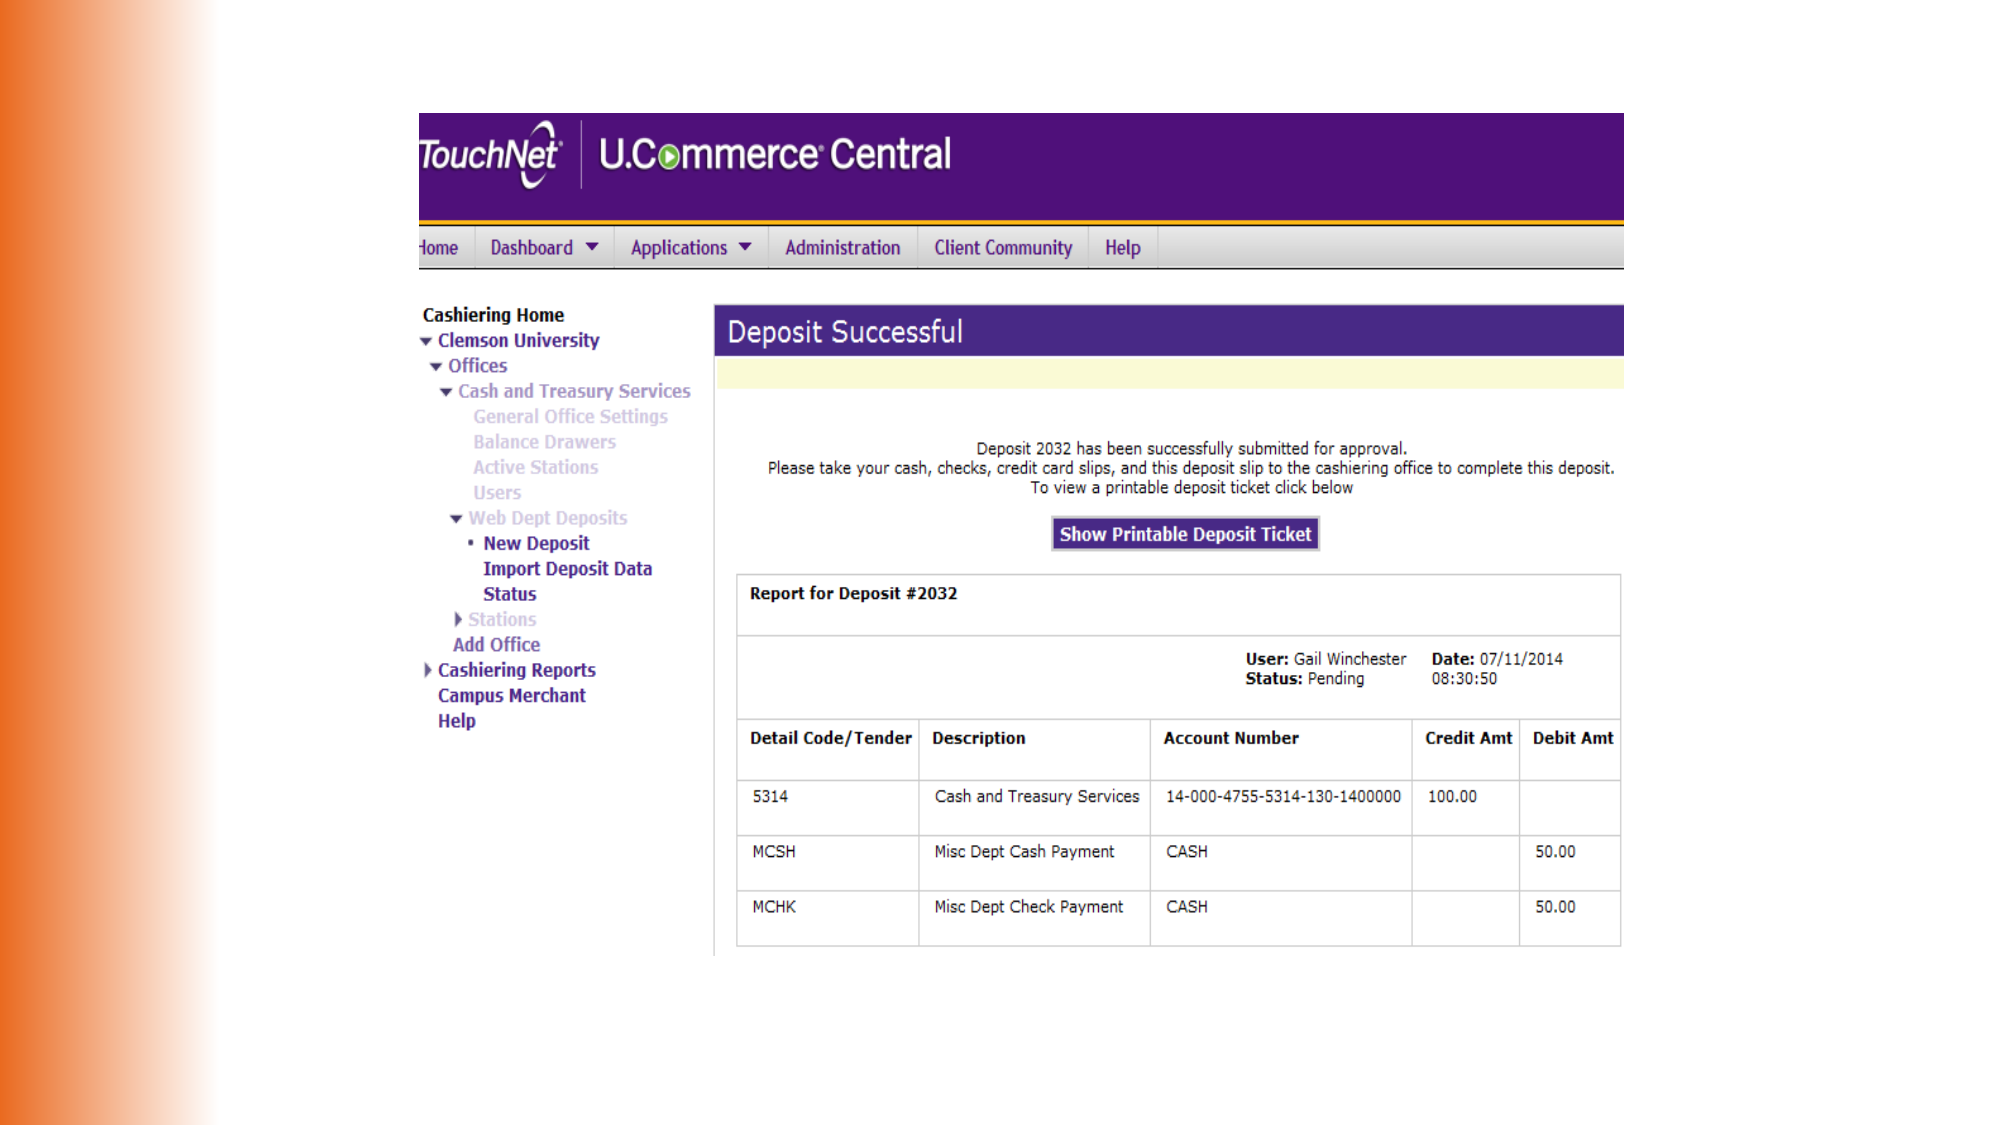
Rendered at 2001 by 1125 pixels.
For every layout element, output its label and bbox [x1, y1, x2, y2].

picture [419, 112, 1624, 956]
